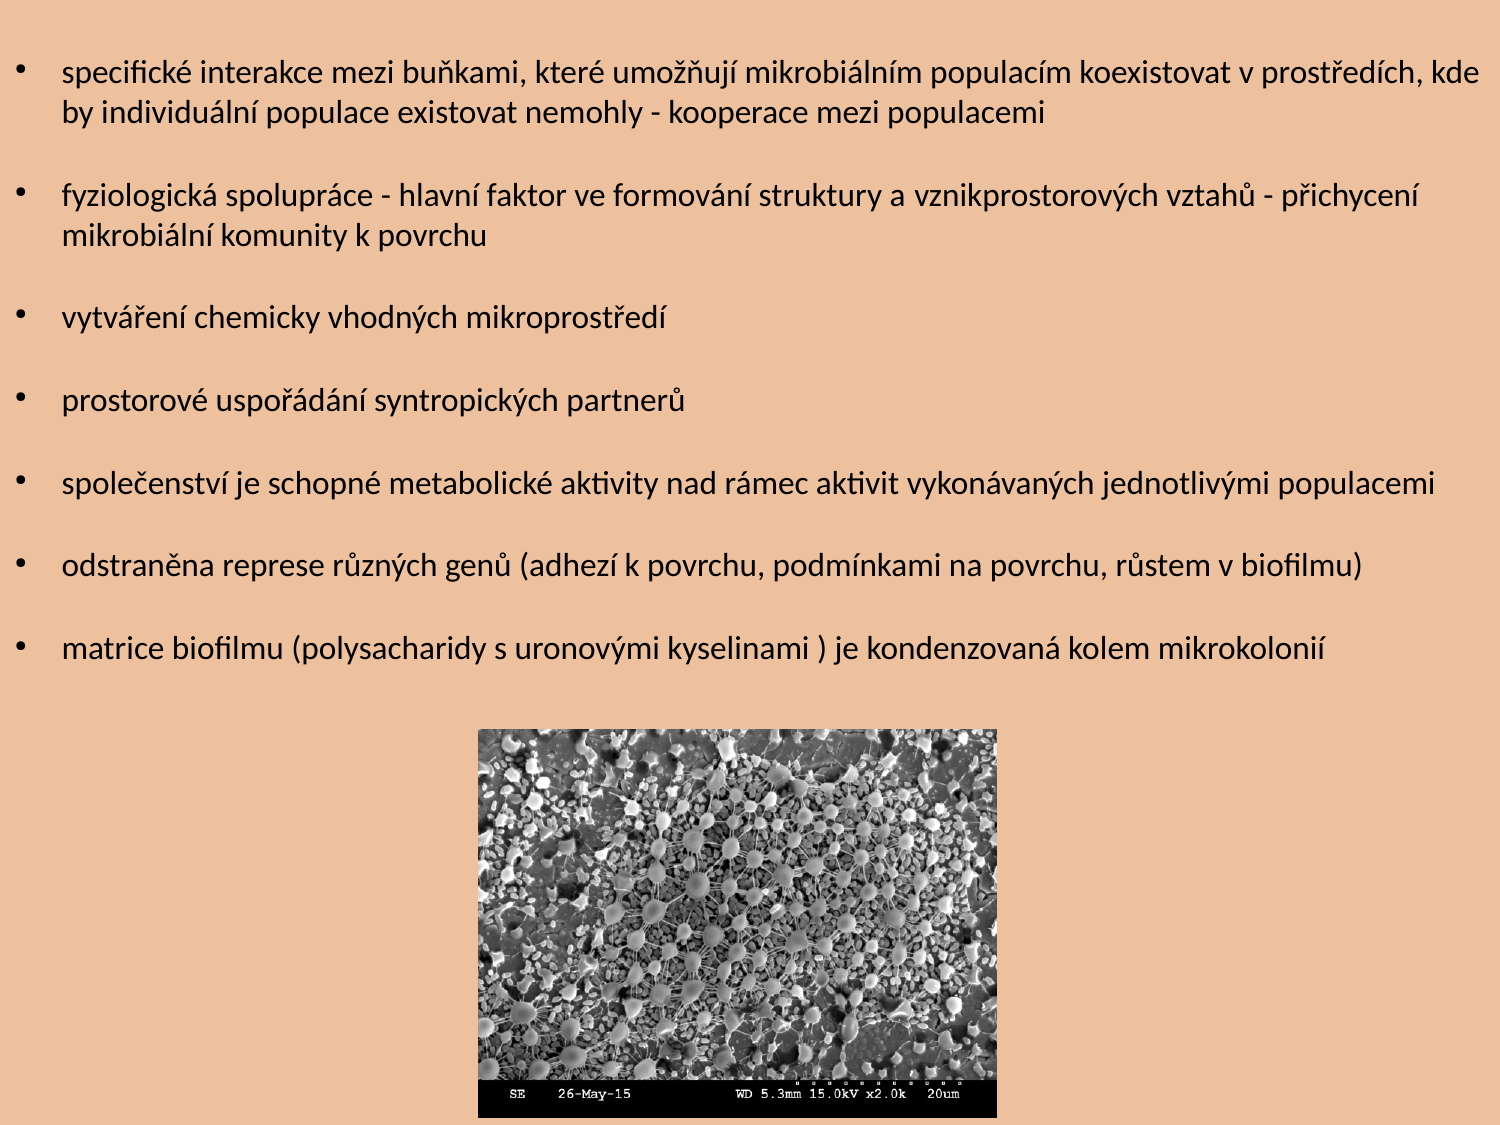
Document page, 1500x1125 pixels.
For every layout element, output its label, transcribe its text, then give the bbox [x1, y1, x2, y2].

picture [478, 728, 997, 1118]
list specifické interakce mezi buňkami, které umožňují mikrobiálním populacím koexistovat v prostředích, kde by individuální populace existovat nemohly - kooperace mezi populacemi fyziologická spolupráce - hlavní faktor ve formování struktury a vznikprostorových vztahů - přichycení mikrobiální komunity k povrchu vytváření chemicky vhodných mikroprostředí prostorové uspořádání syntropických partnerů společenství je schopné metabolické aktivity nad rámec aktivit vykonávaných jednotlivými populacemi odstraněna represe různých genů (adhezí k povrchu, podmínkami na povrchu, růstem v biofilmu) matrice biofilmu (polysacharidy s uronovými kyselinami ) je kondenzovaná kolem mikrokolonií [0, 42, 1500, 786]
